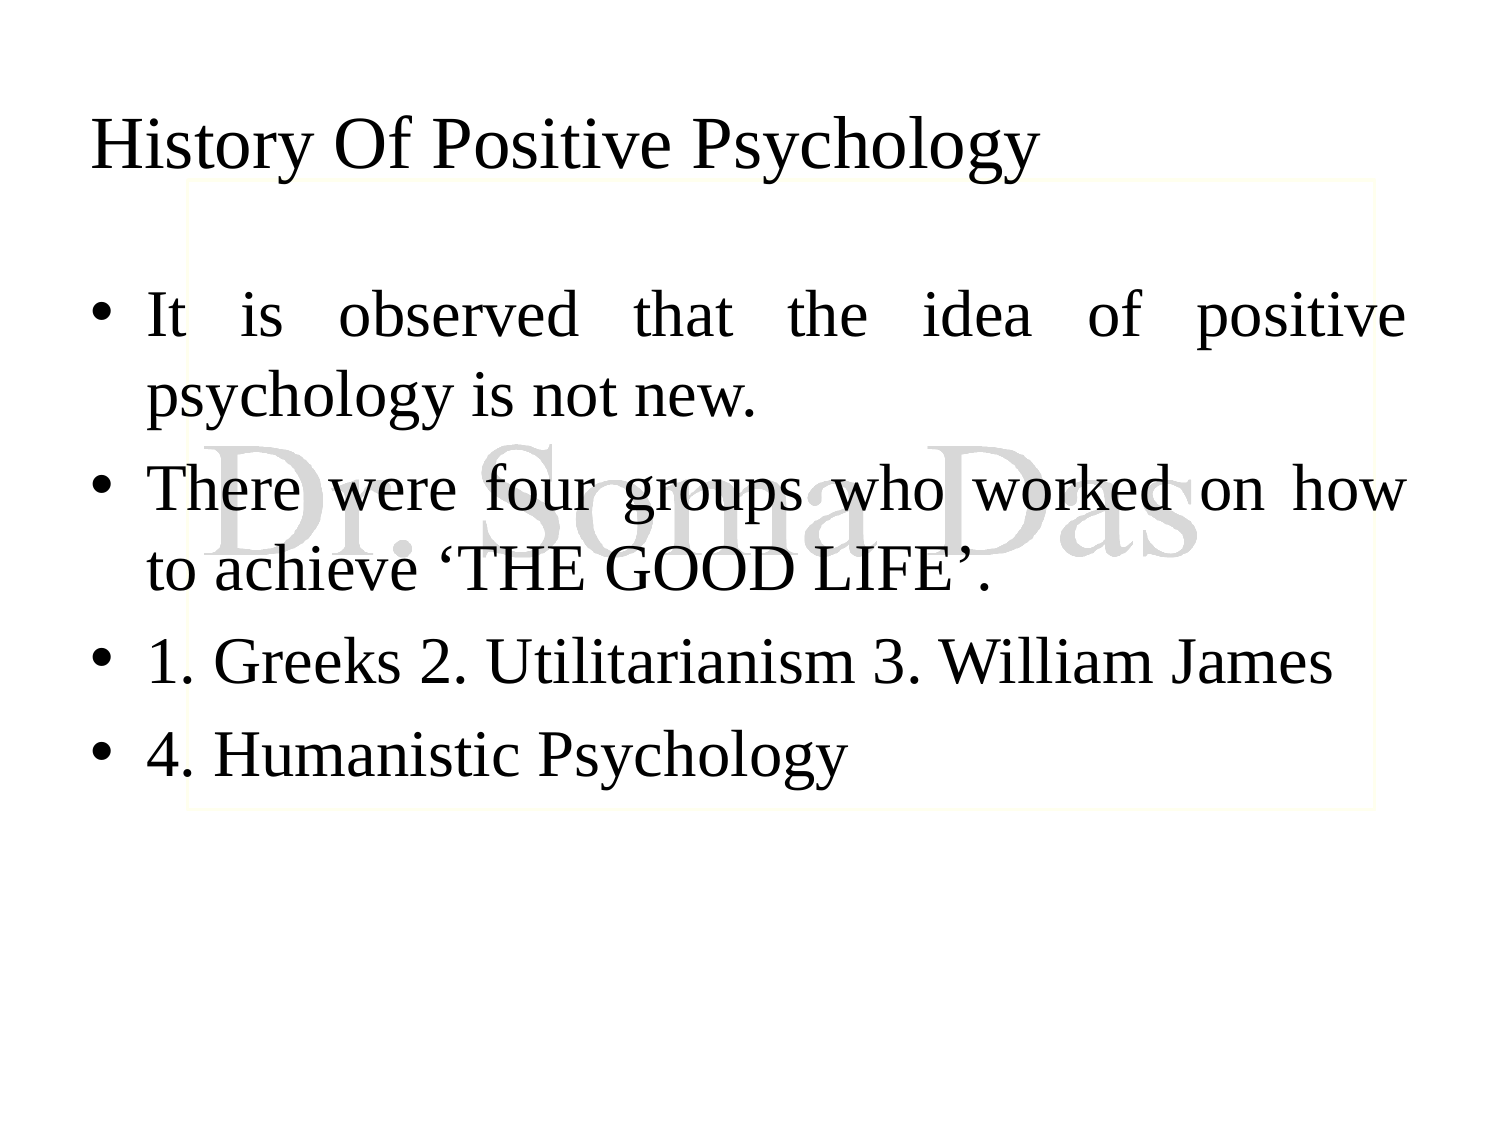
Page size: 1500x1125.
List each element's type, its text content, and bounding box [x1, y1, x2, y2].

title History Of Positive Psychology [75, 45, 1425, 233]
list It is observed that the idea of positive psychology is not new. There were four groups who worked on how to achieve ‘THE GOOD LIFE’. 1. Greeks 2. Utilitarianism 3. William James 4. Humanistic Psychology [75, 262, 1425, 1005]
